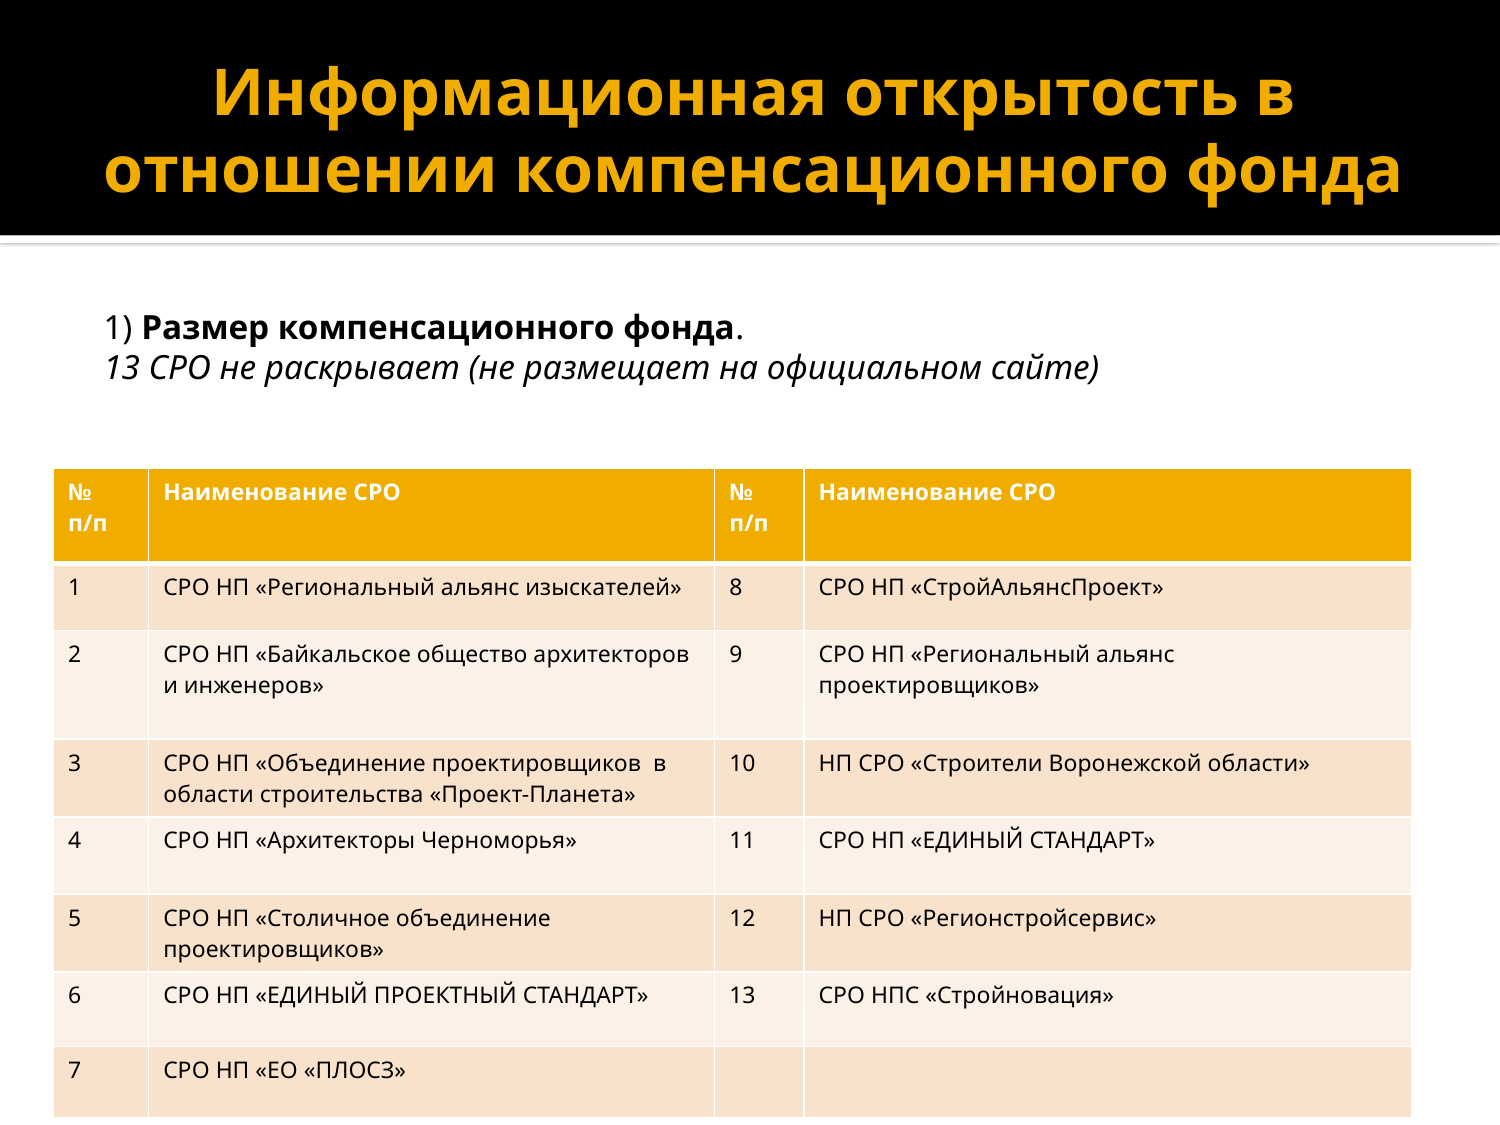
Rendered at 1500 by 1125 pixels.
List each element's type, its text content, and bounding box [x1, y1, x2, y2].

title Информационная открытость в отношении компенсационного фонда [75, 25, 1425, 231]
table_cell СРО НП «СтройАльянсПроект» [805, 566, 1411, 630]
table_header № п/п [715, 469, 803, 561]
table_cell СРО НП «Байкальское общество архитекторов и инженеров» [149, 631, 714, 738]
table_cell СРО НП «Региональный альянс изыскателей» [149, 566, 714, 630]
table_cell 2 [54, 631, 148, 738]
table_cell СРО НП «Столичное объединение проектировщиков» [149, 895, 714, 971]
table_cell СРО НПС «Стройновация» [805, 973, 1411, 1046]
table_header Наименование СРО [149, 469, 714, 561]
table_cell СРО НП «ЕДИНЫЙ СТАНДАРТ» [805, 818, 1411, 893]
table_cell 8 [715, 566, 803, 630]
table_cell [805, 1047, 1411, 1117]
table_cell [715, 1047, 803, 1117]
table_cell 7 [54, 1047, 148, 1117]
list 1) Размер компенсационного фонда. 13 СРО не раскрывает (не размещает на официальном сайте) [75, 291, 1425, 1050]
table_cell НП СРО «Строители Воронежской области» [805, 740, 1411, 816]
table_cell 9 [715, 631, 803, 738]
table_cell 12 [715, 895, 803, 971]
table_cell 11 [715, 818, 803, 893]
table_cell 3 [54, 740, 148, 816]
table_cell СРО НП «ЕО «ПЛОСЗ» [149, 1047, 714, 1117]
table_cell 13 [715, 973, 803, 1046]
table_cell 6 [54, 973, 148, 1046]
table_cell 10 [715, 740, 803, 816]
table_cell НП СРО «Регионстройсервис» [805, 895, 1411, 971]
table_header № п/п [54, 469, 148, 561]
table_cell 4 [54, 818, 148, 893]
table_cell СРО НП «ЕДИНЫЙ ПРОЕКТНЫЙ СТАНДАРТ» [149, 973, 714, 1046]
table_header Наименование СРО [805, 469, 1411, 561]
table_cell СРО НП «Архитекторы Черноморья» [149, 818, 714, 893]
table_cell 1 [54, 566, 148, 630]
table_cell СРО НП «Региональный альянс проектировщиков» [805, 631, 1411, 738]
table_cell СРО НП «Объединение проектировщиков в области строительства «Проект-Планета» [149, 740, 714, 816]
table_cell 5 [54, 895, 148, 971]
